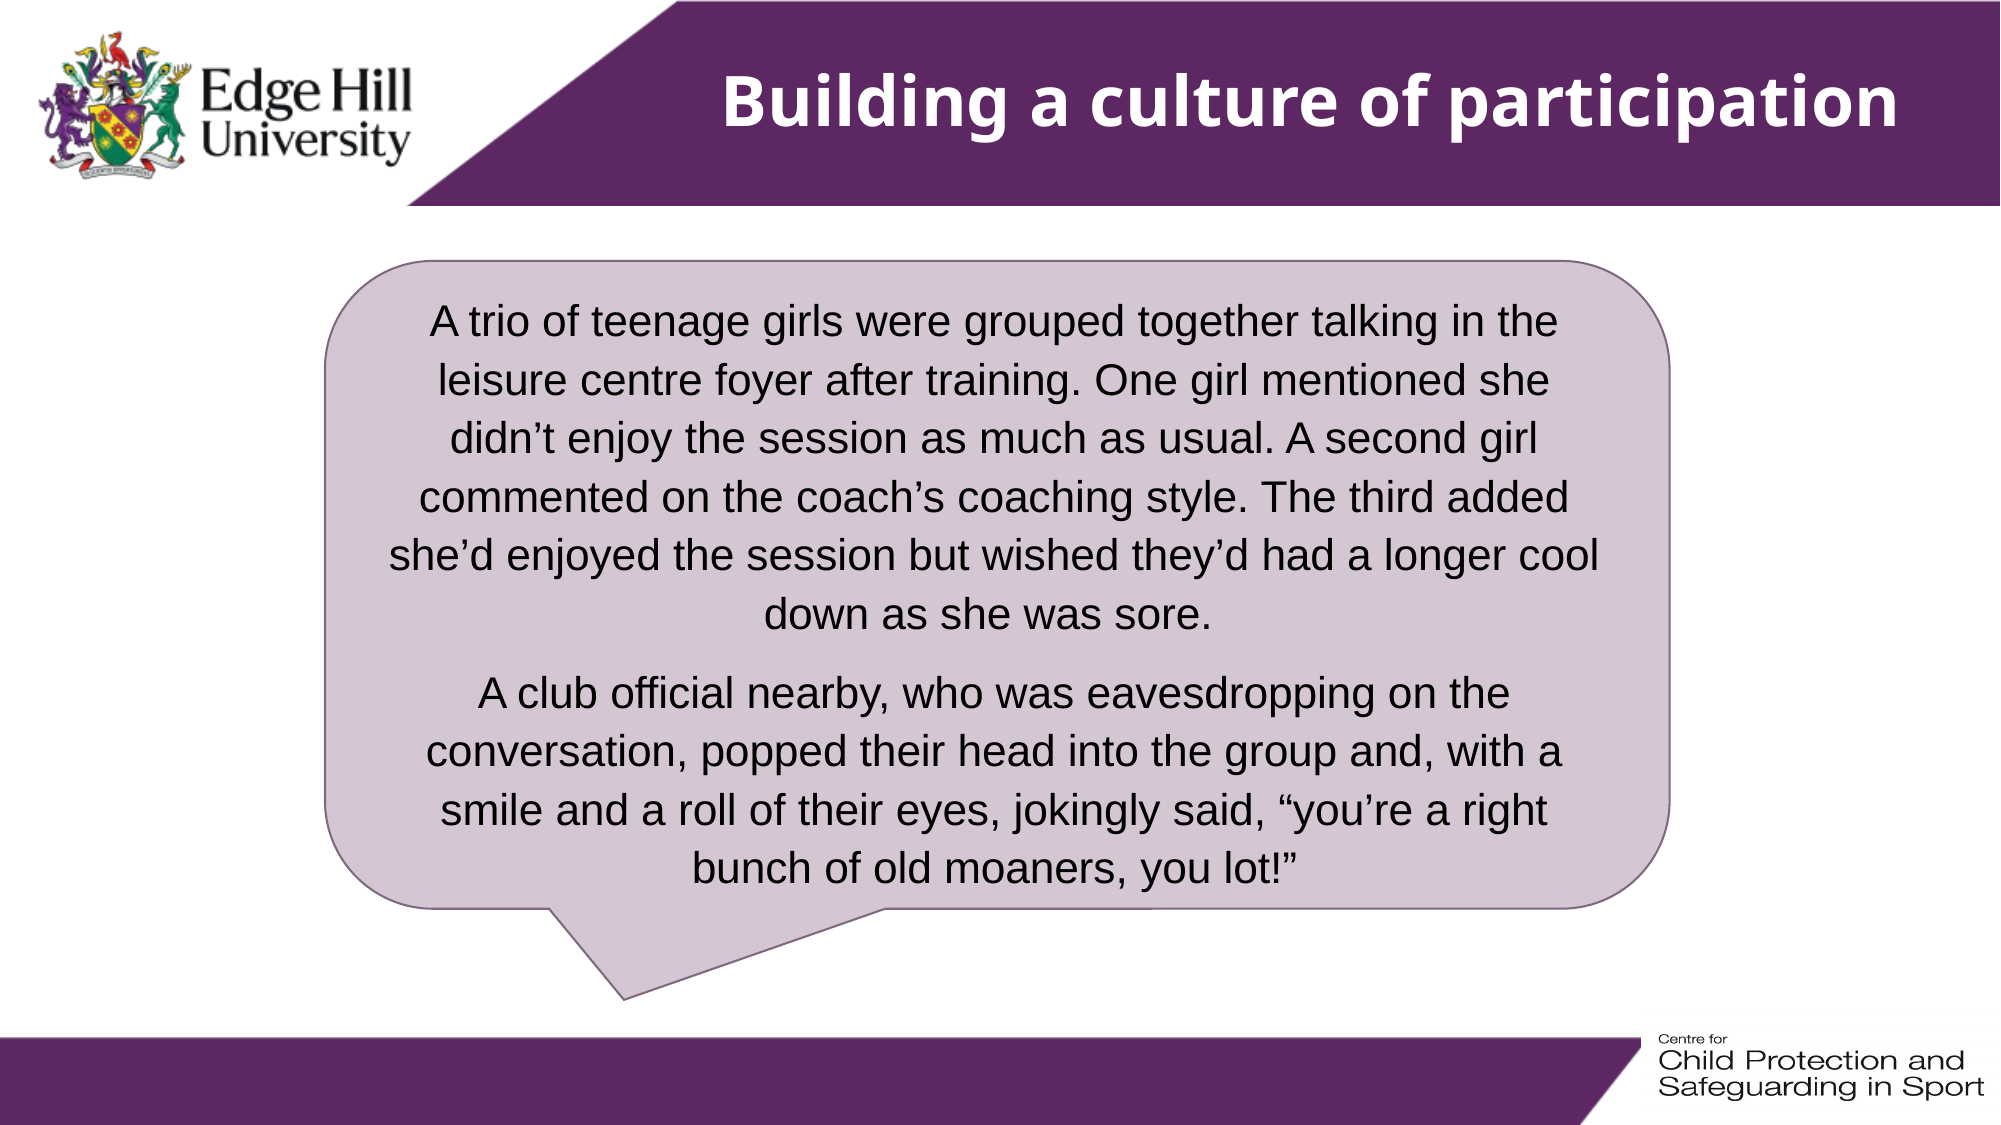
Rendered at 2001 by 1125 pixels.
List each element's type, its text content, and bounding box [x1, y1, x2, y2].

title Building a culture of participation [680, 25, 1942, 184]
text_box [371, 259, 1671, 891]
picture [1640, 999, 2000, 1124]
text_box [392, 902, 1602, 1002]
text_box [323, 282, 366, 887]
subtitle A trio of teenage girls were grouped together talking in the leisure centre foyer after training. One girl mentioned she didn’t enjoy the session as much as usual. A second girl commented on the coach’s coaching style. The third added she’d enjoyed the session but wished they’d had a longer cool down as she was sore. A club official nearby, who was eavesdropping on the conversation, popped their head into the group and, with a smile and a roll of their eyes, jokingly said, “you’re a right bunch of old moaners, you lot!” [366, 279, 1624, 902]
